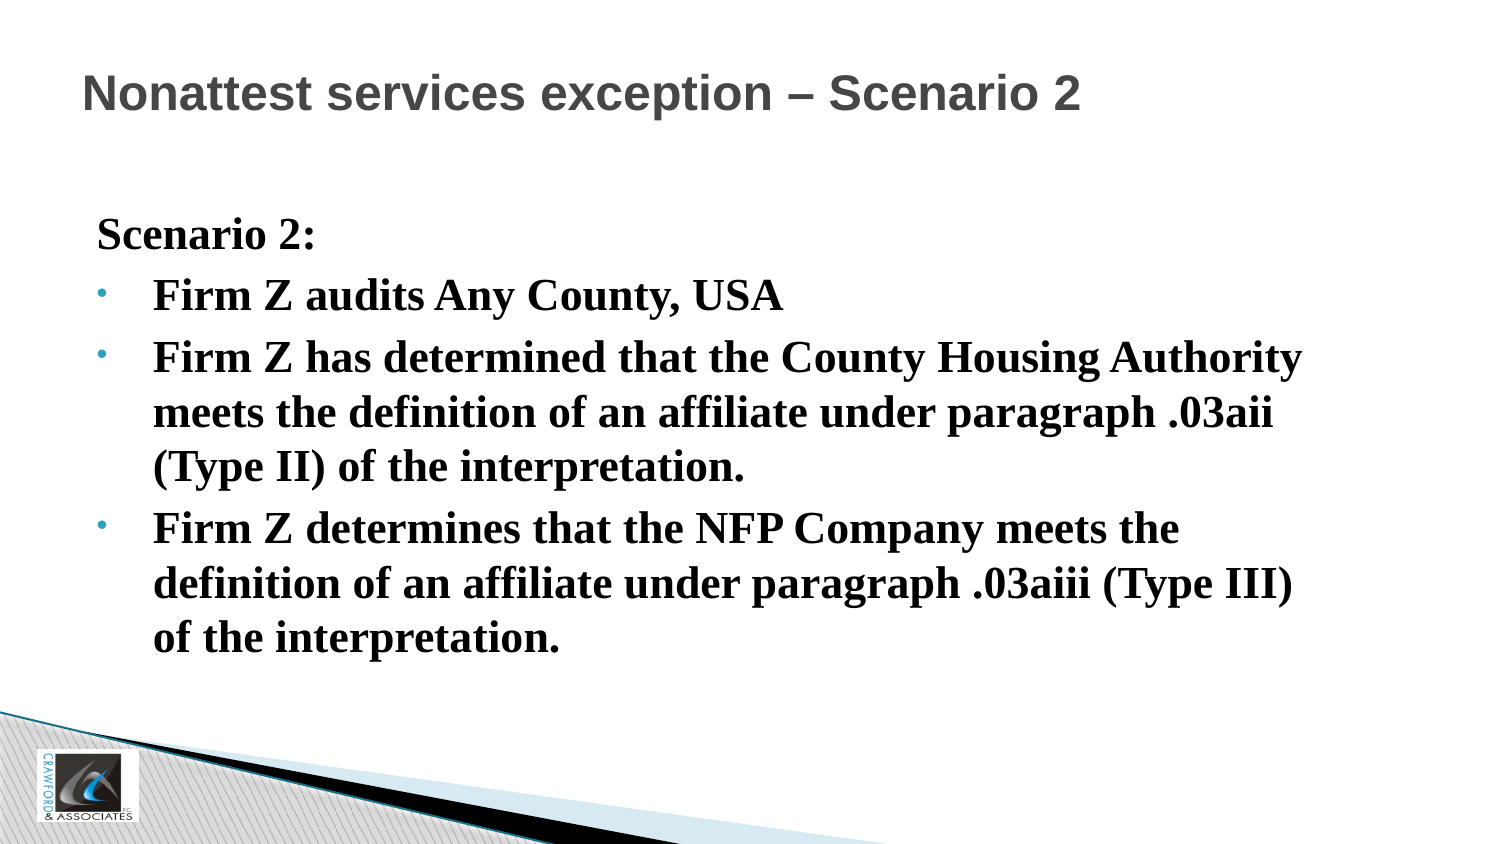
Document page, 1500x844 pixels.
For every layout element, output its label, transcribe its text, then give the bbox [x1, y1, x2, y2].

list Scenario 2: Firm Z audits Any County, USA Firm Z has determined that the County Housing Authority meets the definition of an affiliate under paragraph .03aii (Type II) of the interpretation. Firm Z determines that the NFP Company meets the definition of an affiliate under paragraph .03aiii (Type III) of the interpretation. [81, 196, 1357, 746]
title Nonattest services exception – Scenario 2 [81, 60, 1357, 157]
picture [37, 749, 139, 822]
